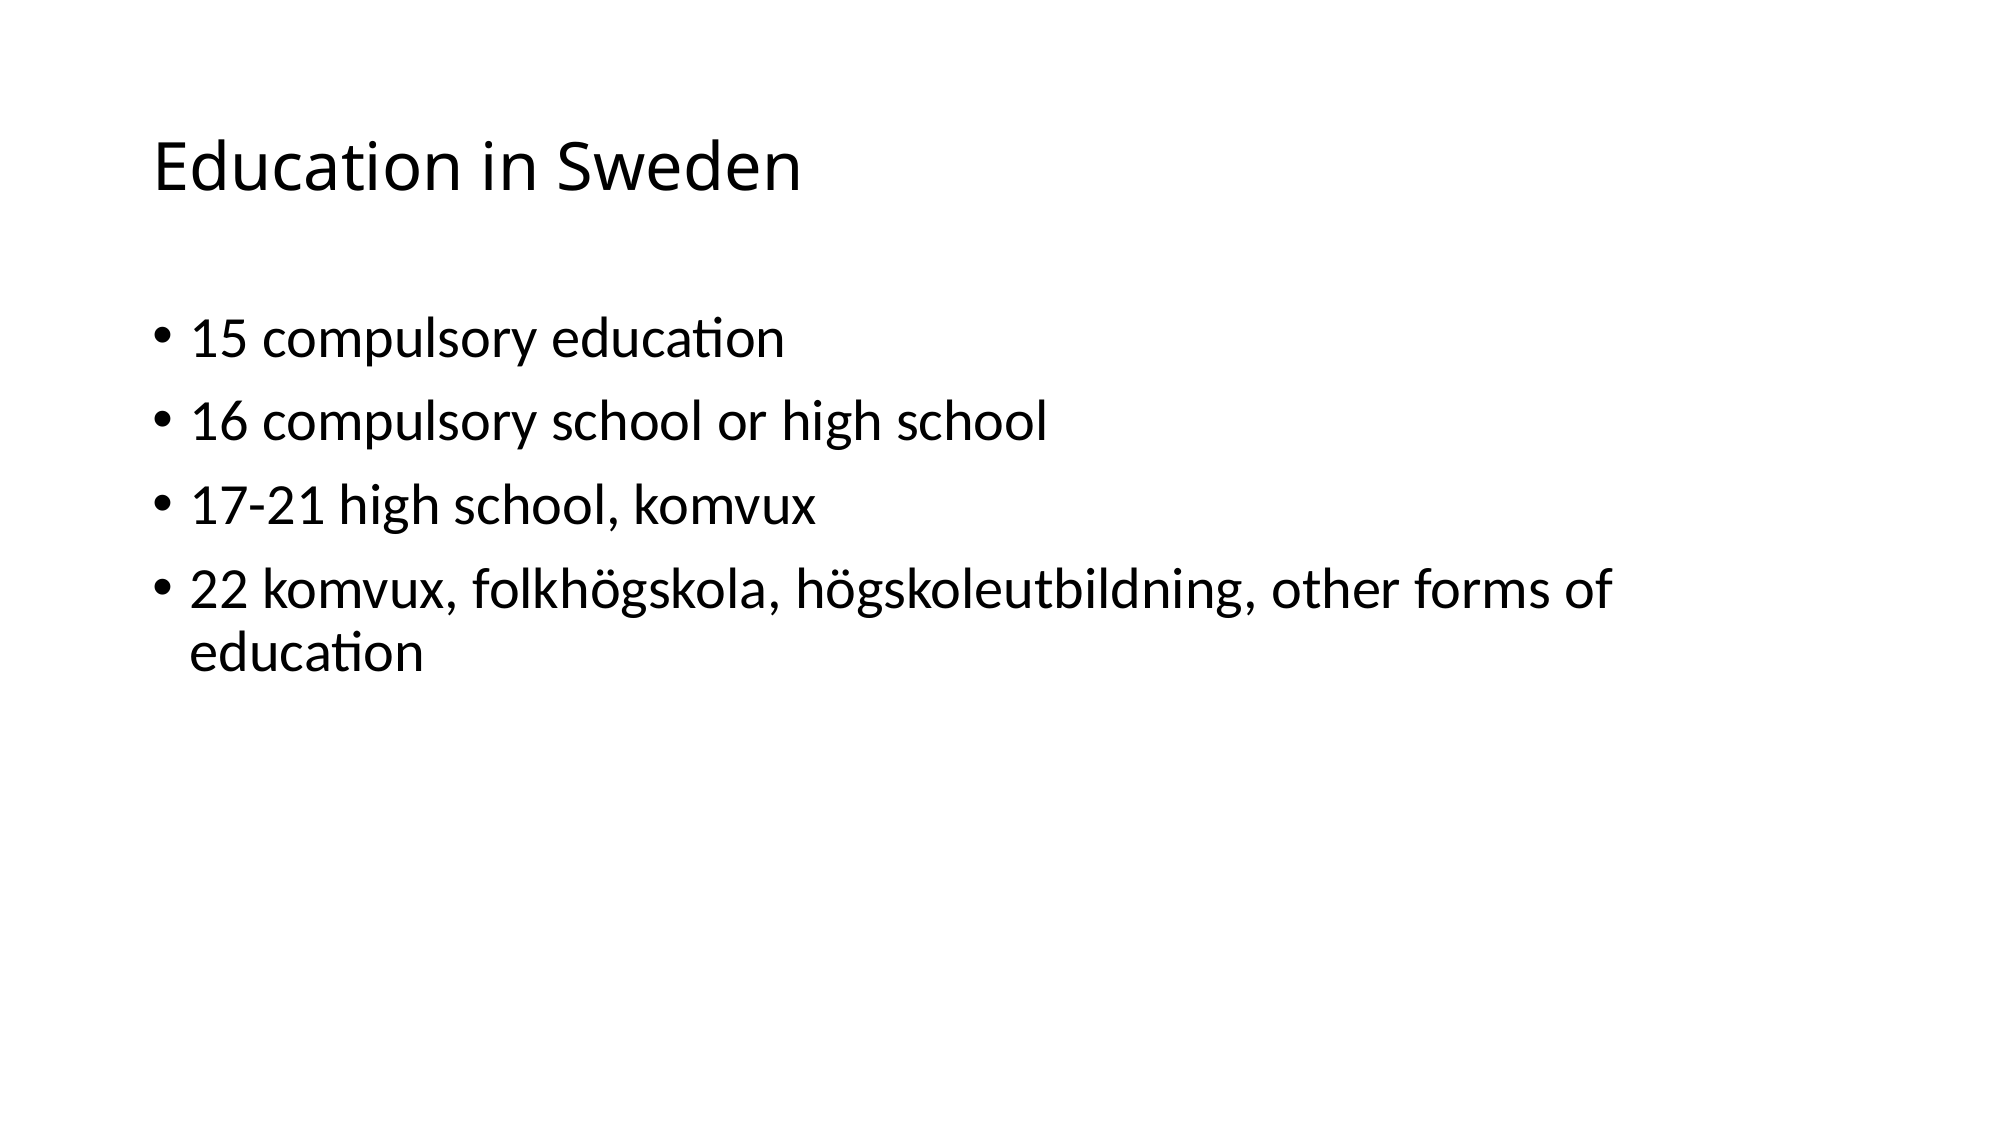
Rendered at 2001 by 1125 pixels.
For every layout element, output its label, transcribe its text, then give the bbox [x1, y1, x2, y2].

list 15 compulsory education 16 compulsory school or high school 17-21 high school, komvux 22 komvux, folkhögskola, högskoleutbildning, other forms of education [137, 299, 1863, 1014]
title Education in Sweden [137, 59, 1863, 278]
